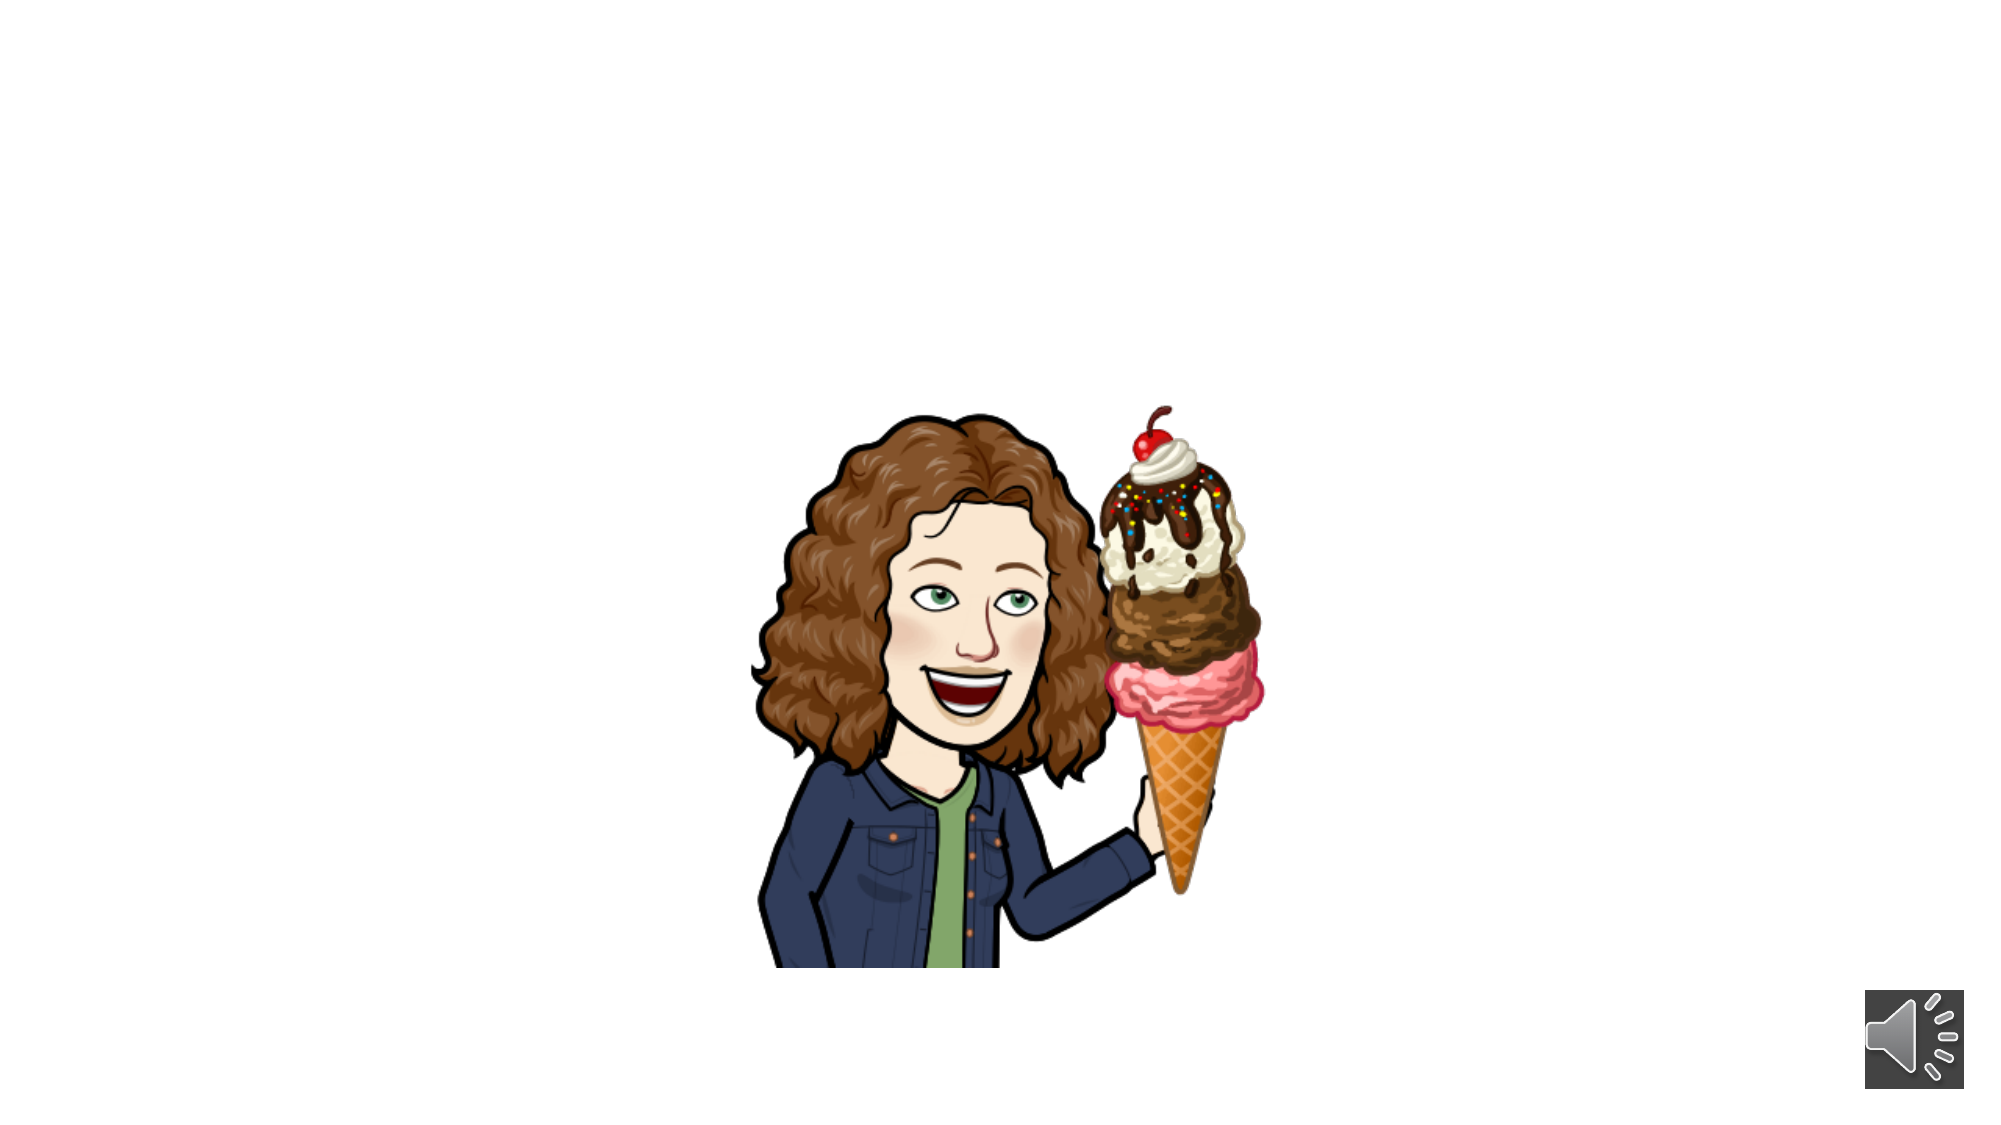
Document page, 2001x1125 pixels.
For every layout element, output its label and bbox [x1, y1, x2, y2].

picture [1864, 989, 1965, 1090]
list [688, 345, 1311, 968]
